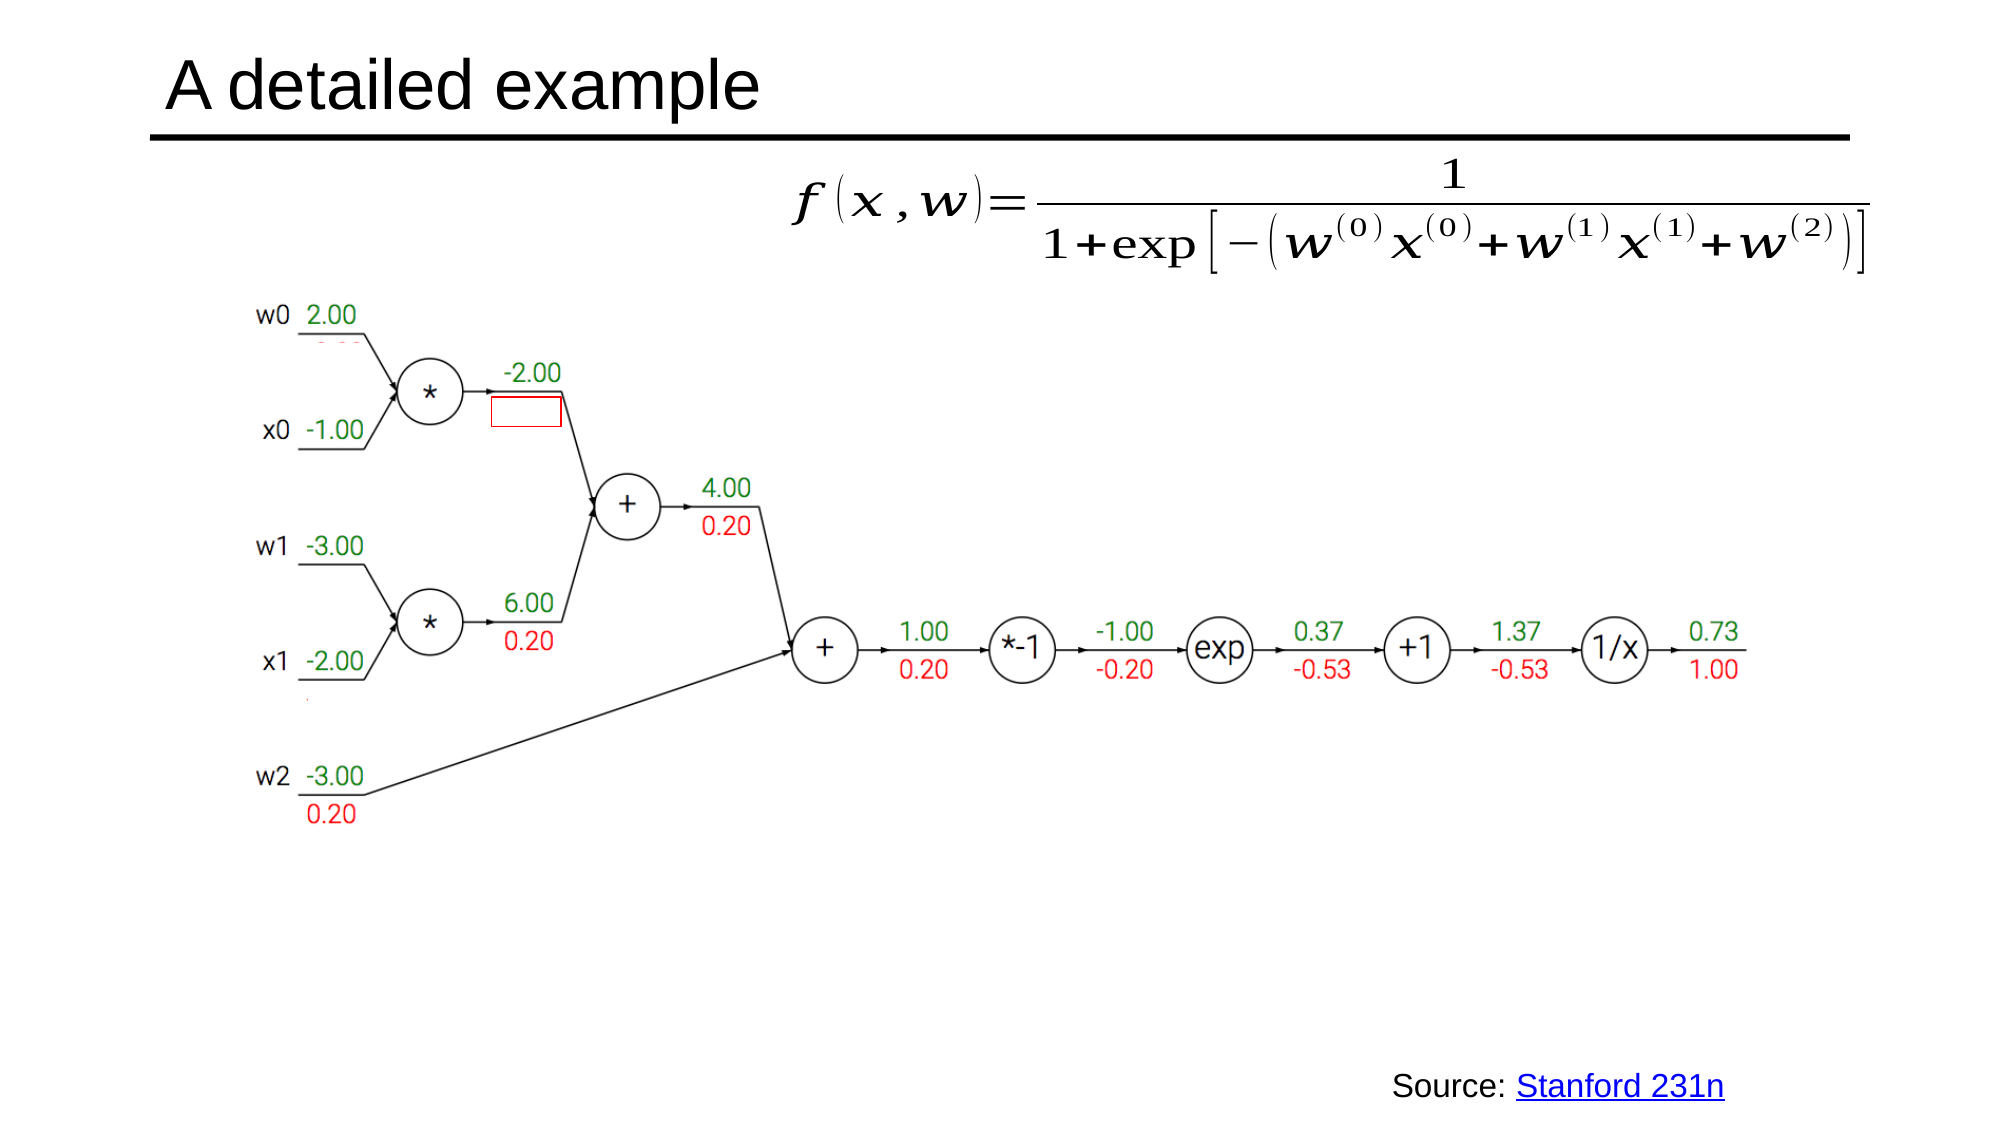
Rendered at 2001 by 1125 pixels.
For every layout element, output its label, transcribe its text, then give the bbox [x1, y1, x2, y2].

text_box Source: Stanford 231n [1377, 1056, 1740, 1112]
title A detailed example [149, 12, 1851, 151]
picture [249, 287, 1751, 838]
